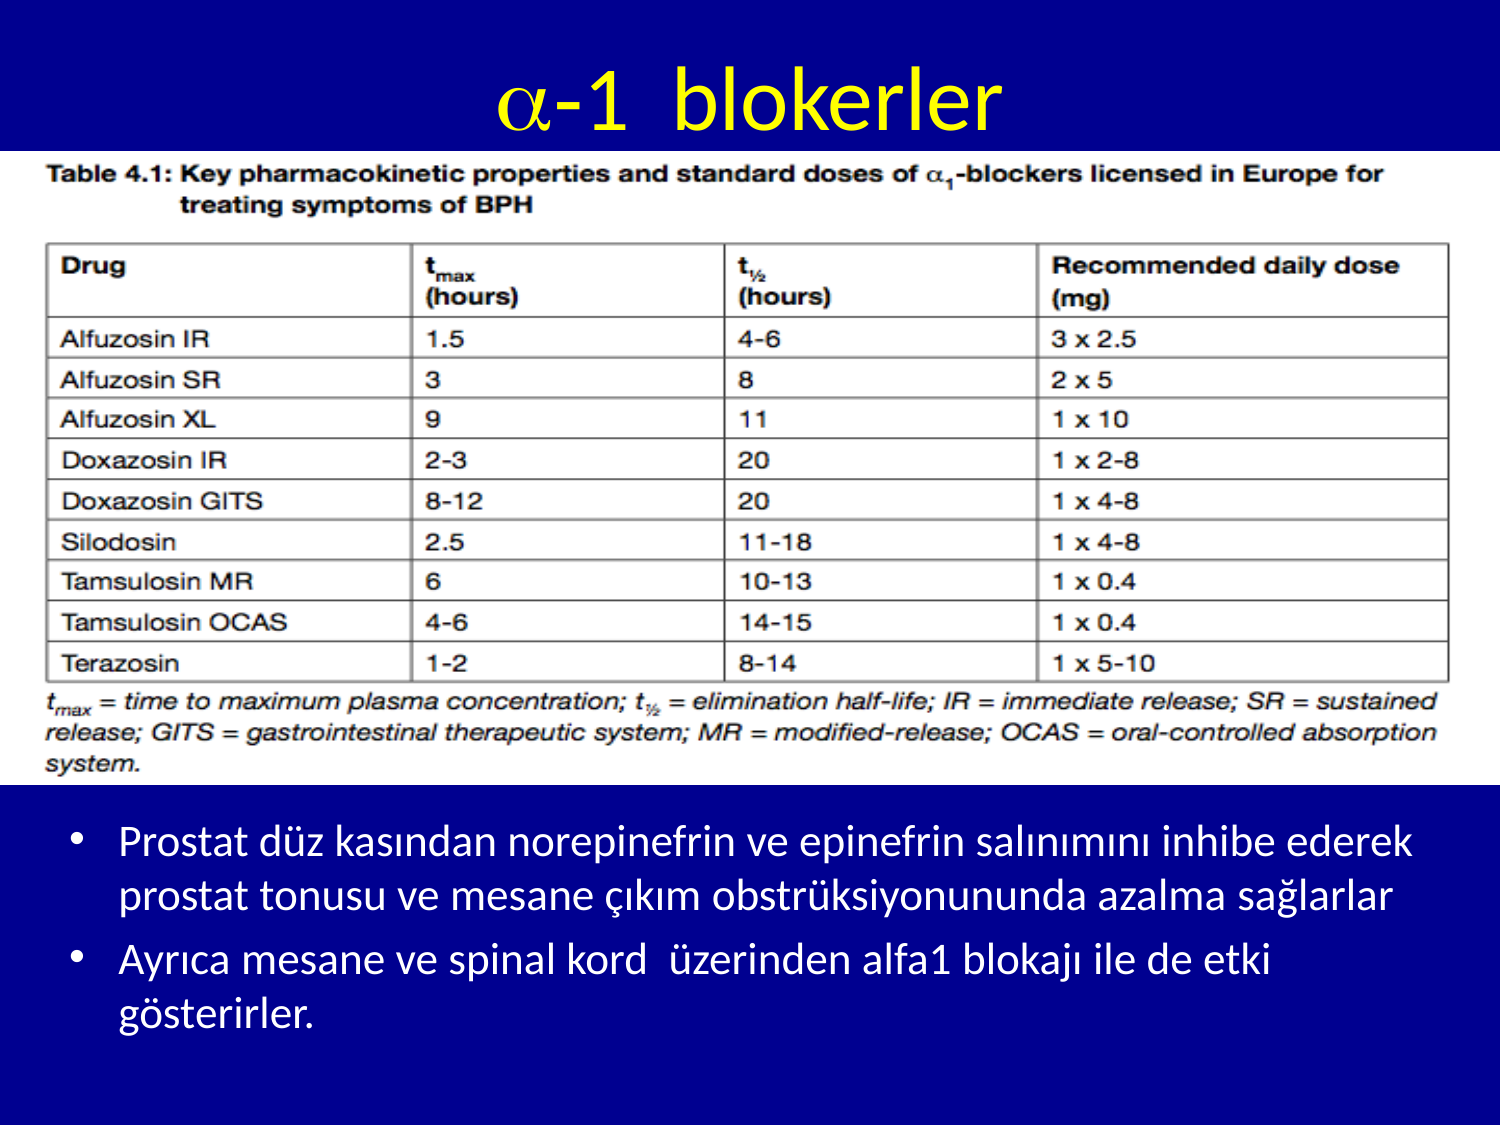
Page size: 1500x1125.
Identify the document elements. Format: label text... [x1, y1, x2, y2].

picture [0, 151, 1500, 785]
title -1 blokerler [75, 0, 1425, 149]
list Prostat düz kasından norepinefrin ve epinefrin salınımını inhibe ederek prostat tonusu ve mesane çıkım obstrüksiyonununda azalma sağlarlar Ayrıca mesane ve spinal kord üzerinden alfa1 blokajı ile de etki gösterirler. [54, 803, 1467, 1096]
